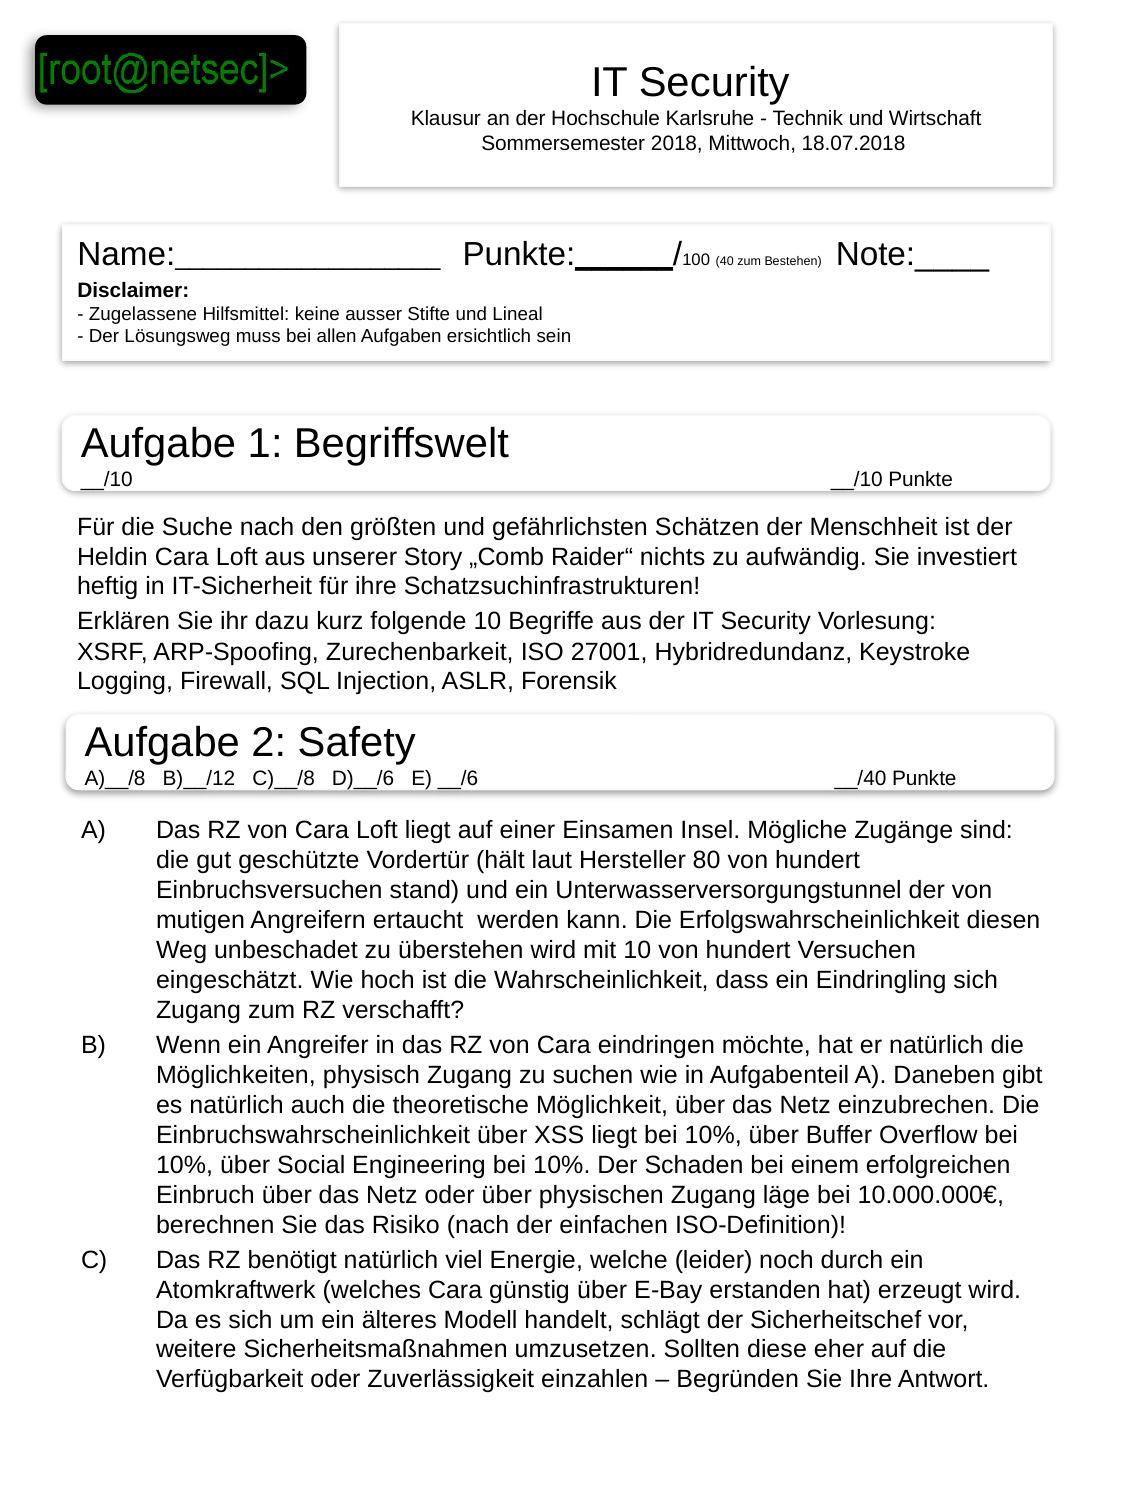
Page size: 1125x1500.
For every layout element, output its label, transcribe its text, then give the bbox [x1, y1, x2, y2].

picture [34, 34, 307, 105]
text_box Für die Suche nach den größten und gefährlichsten Schätzen der Menschheit ist der Heldin Cara Loft aus unserer Story „Comb Raider“ nichts zu aufwändig. Sie investiert heftig in IT-Sicherheit für ihre Schatzsuchinfrastrukturen! Erklären Sie ihr dazu kurz folgende 10 Begriffe aus der IT Security Vorlesung: XSRF, ARP-Spoofing, Zurechenbarkeit, ISO 27001, Hybridredundanz, Keystroke Logging, Firewall, SQL Injection, ASLR, Forensik [62, 502, 1050, 738]
title IT Security Klausur an der Hochschule Karlsruhe - Technik und Wirtschaft Sommersemester 2018, Mittwoch, 18.07.2018 [339, 23, 1053, 187]
text_box Aufgabe 2: Safety A)__/8 B)__/12 C)__/8 D)__/6 E) __/6 __/40 Punkte [65, 717, 1055, 791]
text_box Das RZ von Cara Loft liegt auf einer Einsamen Insel. Mögliche Zugänge sind: die gut geschützte Vordertür (hält laut Hersteller 80 von hundert Einbruchsversuchen stand) und ein Unterwasserversorgungstunnel der von mutigen Angreifern ertaucht werden kann. Die Erfolgswahrscheinlichkeit diesen Weg unbeschadet zu überstehen wird mit 10 von hundert Versuchen eingeschätzt. Wie hoch ist die Wahrscheinlichkeit, dass ein Eindringling sich Zugang zum RZ verschafft? Wenn ein Angreifer in das RZ von Cara eindringen möchte, hat er natürlich die Möglichkeiten, physisch Zugang zu suchen wie in Aufgabenteil A). Daneben gibt es natürlich auch die theoretische Möglichkeit, über das Netz einzubrechen. Die Einbruchswahrscheinlichkeit über XSS liegt bei 10%, über Buffer Overflow bei 10%, über Social Engineering bei 10%. Der Schaden bei einem erfolgreichen Einbruch über das Netz oder über physischen Zugang läge bei 10.000.000€, berechnen Sie das Risiko (nach der einfachen ISO-Definition)! Das RZ benötigt natürlich viel Energie, welche (leider) noch durch ein Atomkraftwerk (welches Cara günstig über E-Bay erstanden hat) erzeugt wird. Da es sich um ein älteres Modell handelt, schlägt der Sicherheitschef vor, weitere Sicherheitsmaßnahmen umzusetzen. Sollten diese eher auf die Verfügbarkeit oder Zuverlässigkeit einzahlen – Begründen Sie Ihre Antwort. [66, 806, 1067, 1401]
text_box Aufgabe 1: Begriffswelt __/10 __/10 Punkte [61, 414, 1051, 492]
subtitle Name:___________________ Punkte:______/100 (40 zum Bestehen) Note:____ Disclaimer: - Zugelassene Hilfsmittel: keine ausser Stifte und Lineal - Der Lösungsweg muss bei allen Aufgaben ersichtlich sein [62, 224, 1051, 361]
